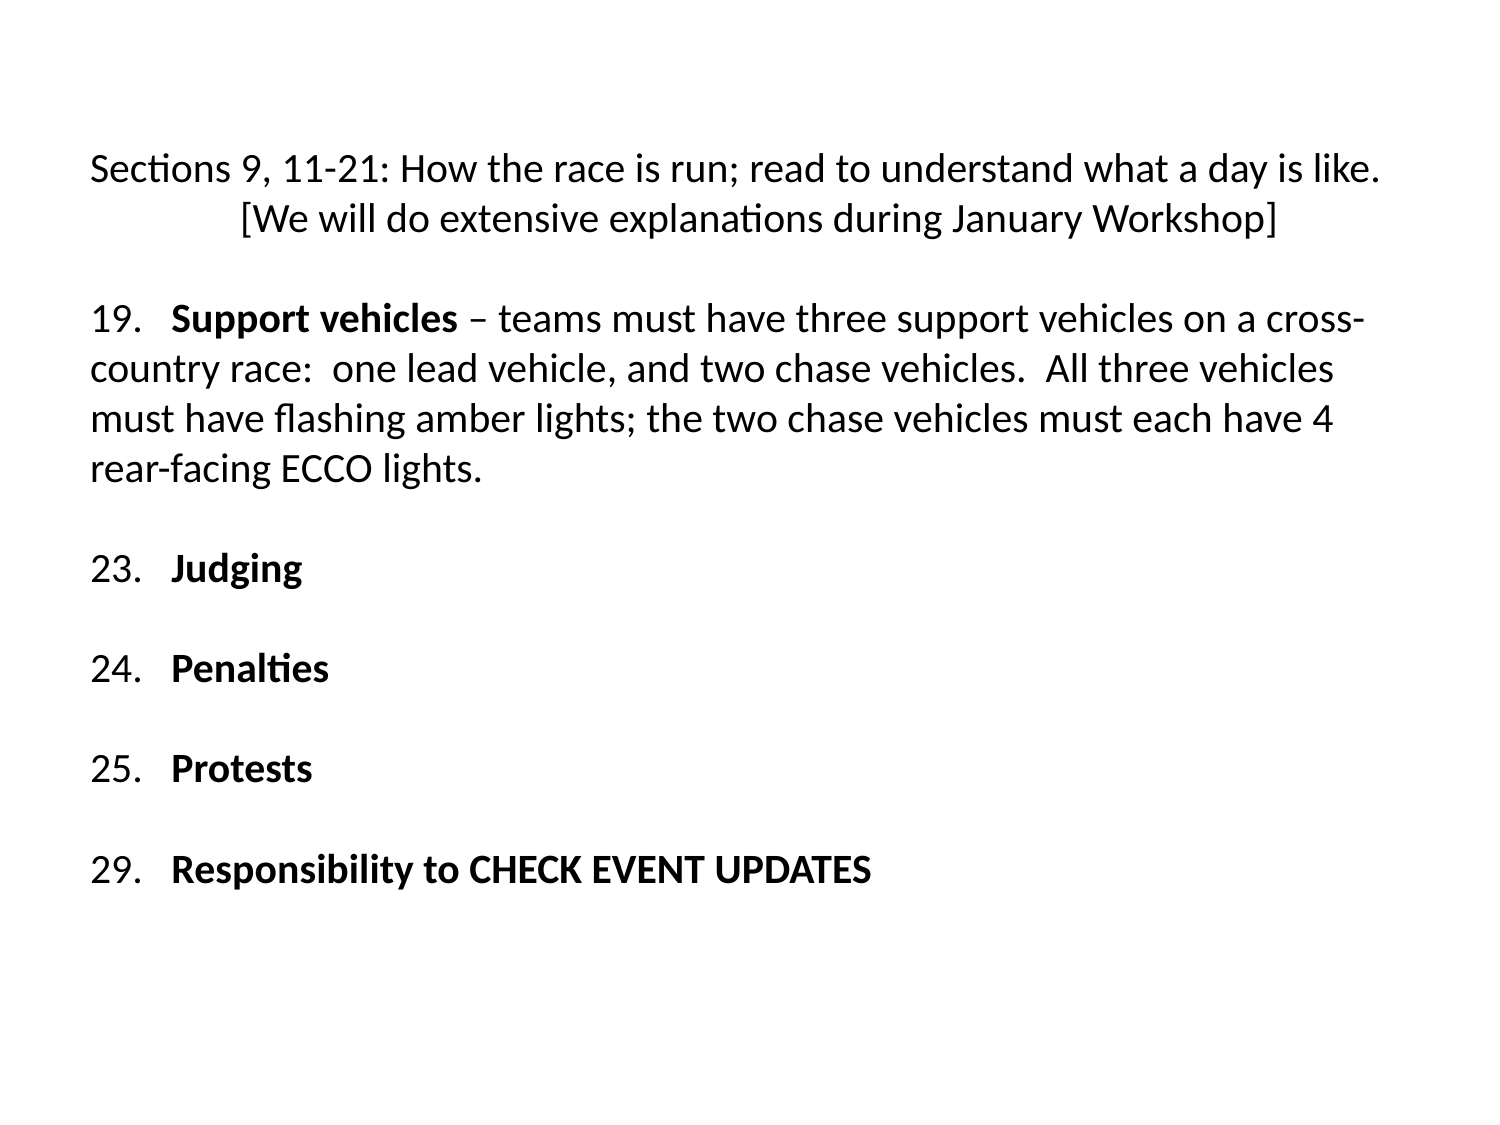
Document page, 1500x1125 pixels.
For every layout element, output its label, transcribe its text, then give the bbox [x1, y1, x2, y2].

title Sections 9, 11-21: How the race is run; read to understand what a day is like. [We will do extensive explanations during January Workshop] 19. Support vehicles – teams must have three support vehicles on a cross-country race: one lead vehicle, and two chase vehicles. All three vehicles must have flashing amber lights; the two chase vehicles must each have 4 rear-facing ECCO lights. 23. Judging 24. Penalties 25. Protests 29. Responsibility to CHECK EVENT UPDATES [74, 44, 1426, 1038]
